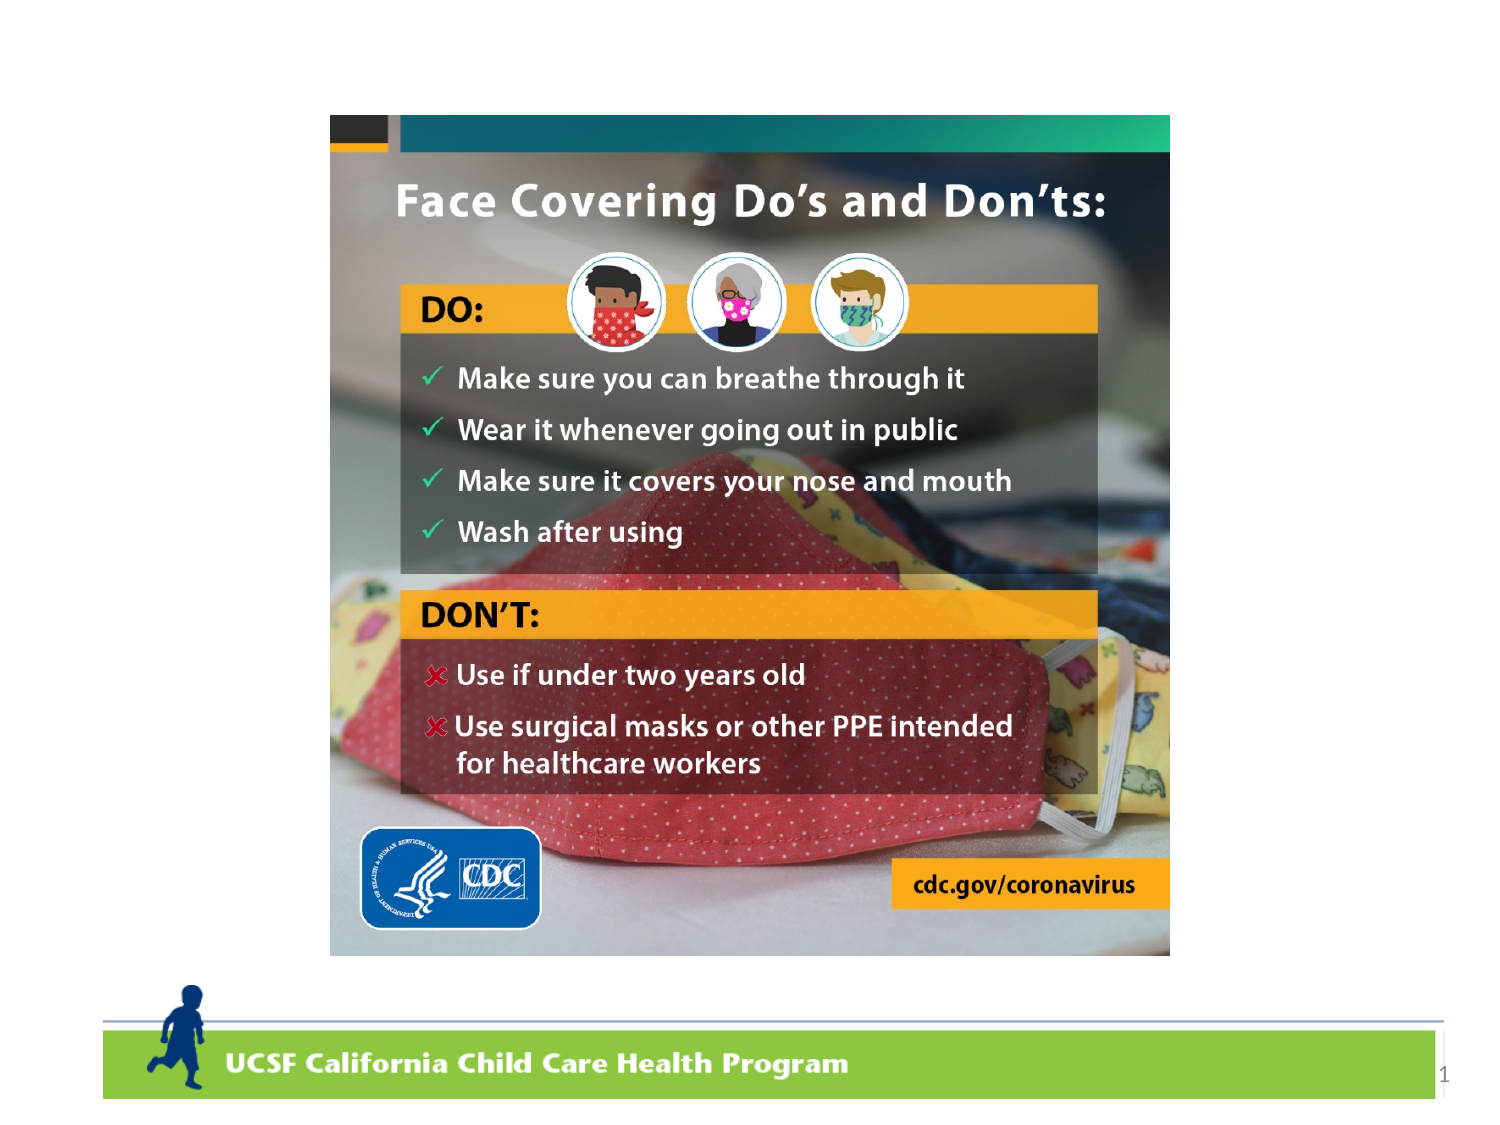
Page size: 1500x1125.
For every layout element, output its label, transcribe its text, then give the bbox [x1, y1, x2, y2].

slide_number 1 [1127, 1042, 1466, 1103]
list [330, 115, 1170, 956]
picture [103, 985, 1445, 1099]
